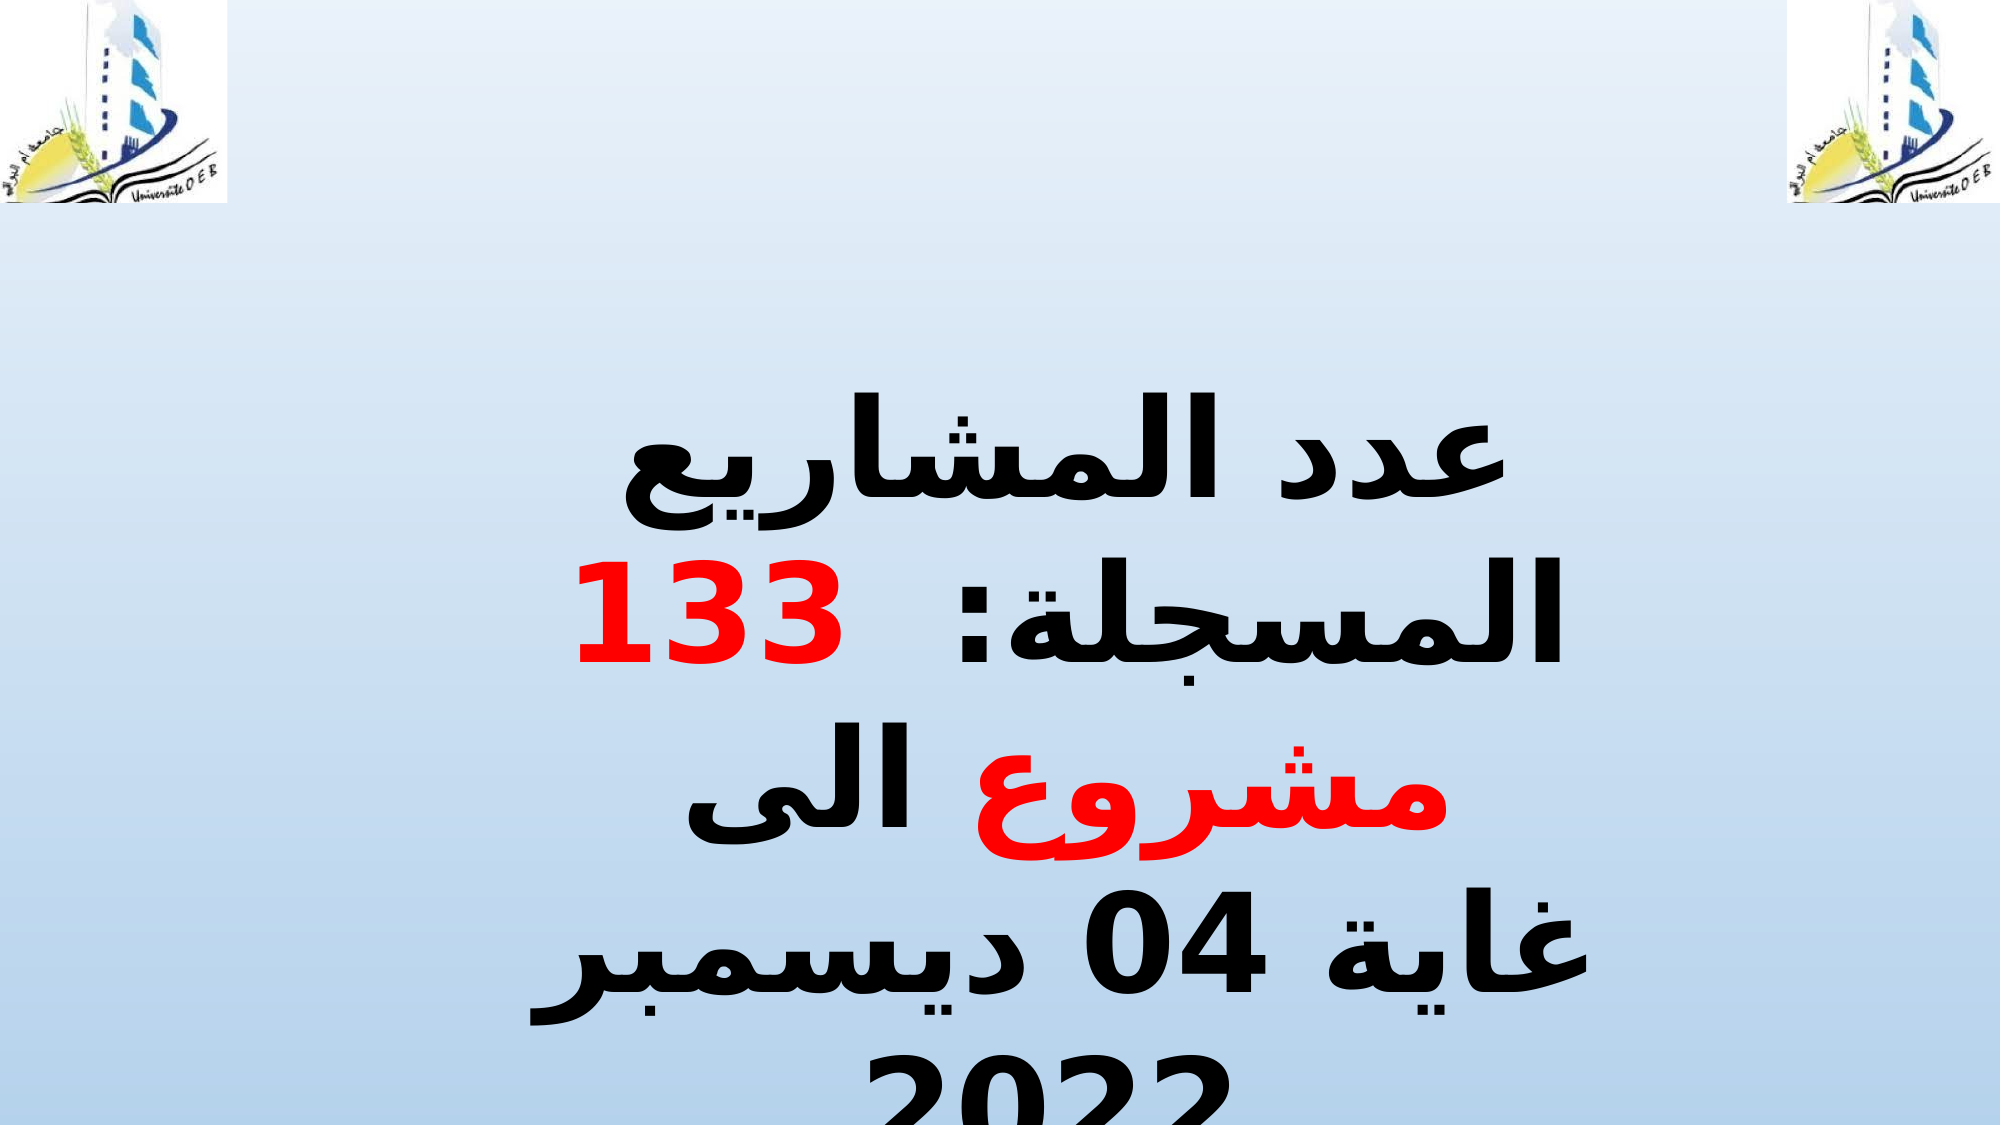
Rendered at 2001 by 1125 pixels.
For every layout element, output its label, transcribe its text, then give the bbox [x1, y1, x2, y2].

text_box [1786, 0, 2000, 204]
text_box عدد المشاريع المسجلة: 133 مشروع الى غاية 04 ديسمبر 2022 [507, 352, 1631, 1125]
text_box [0, 0, 228, 204]
